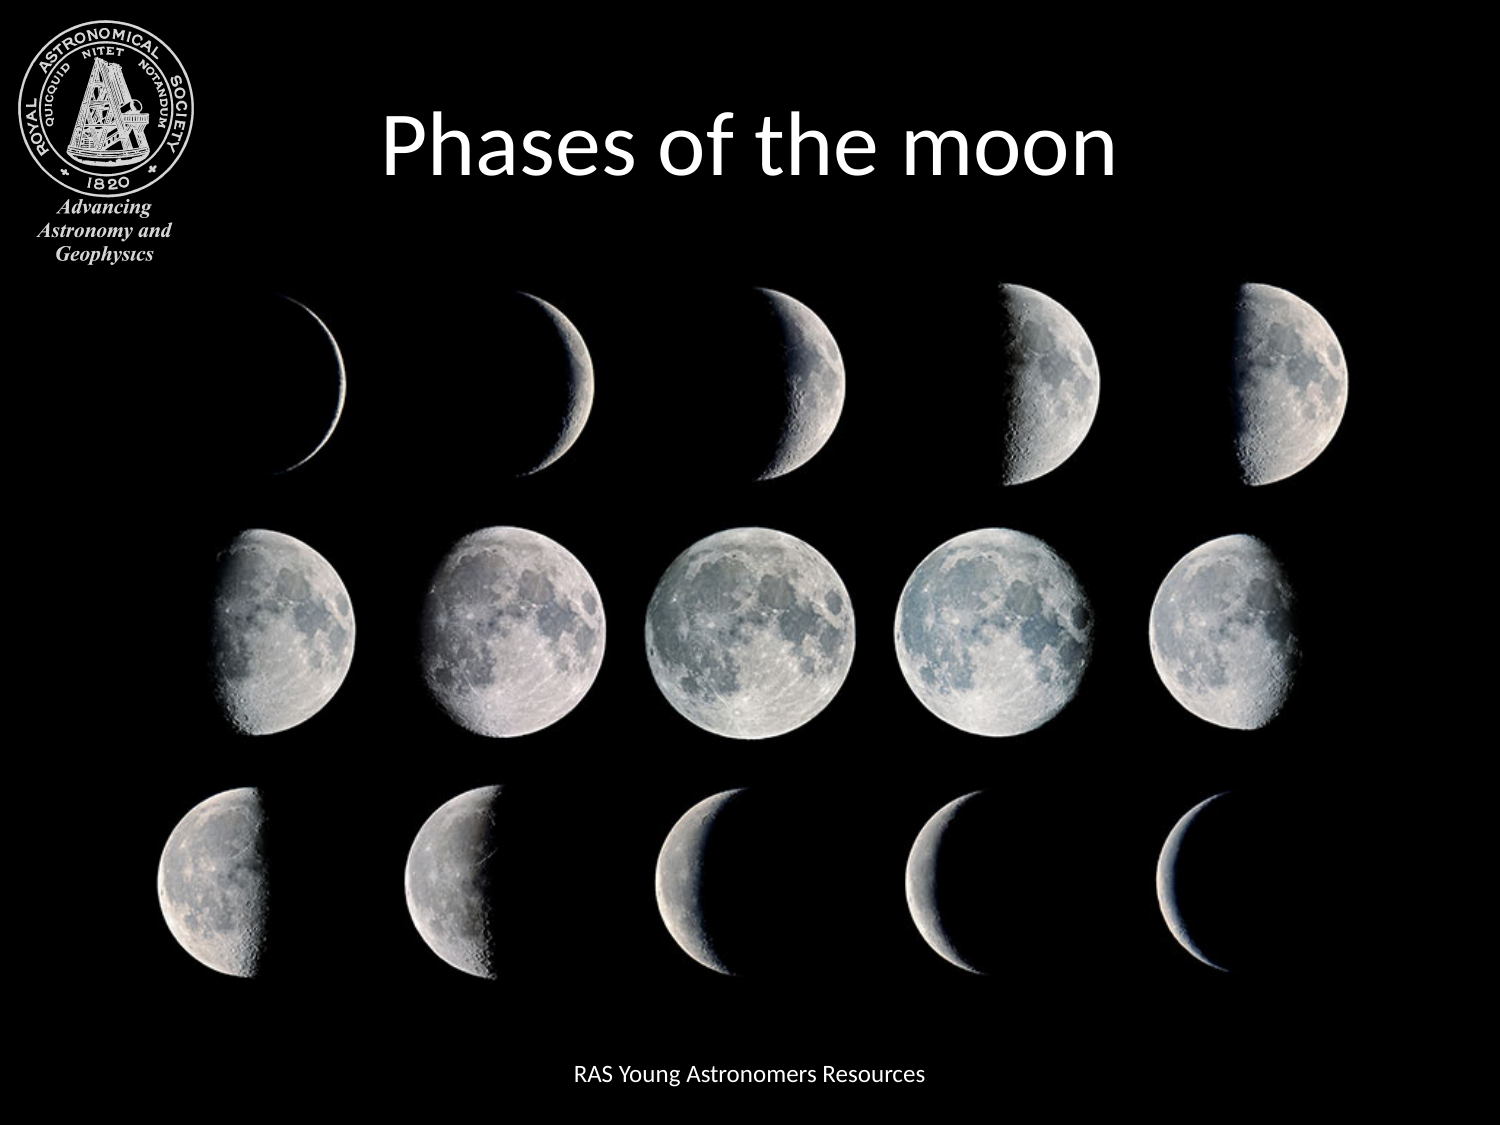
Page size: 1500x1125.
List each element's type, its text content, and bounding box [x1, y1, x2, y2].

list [74, 262, 1426, 1006]
footer RAS Young Astronomers Resources [512, 1042, 988, 1103]
picture [17, 20, 194, 265]
title Phases of the moon [198, 45, 1425, 233]
